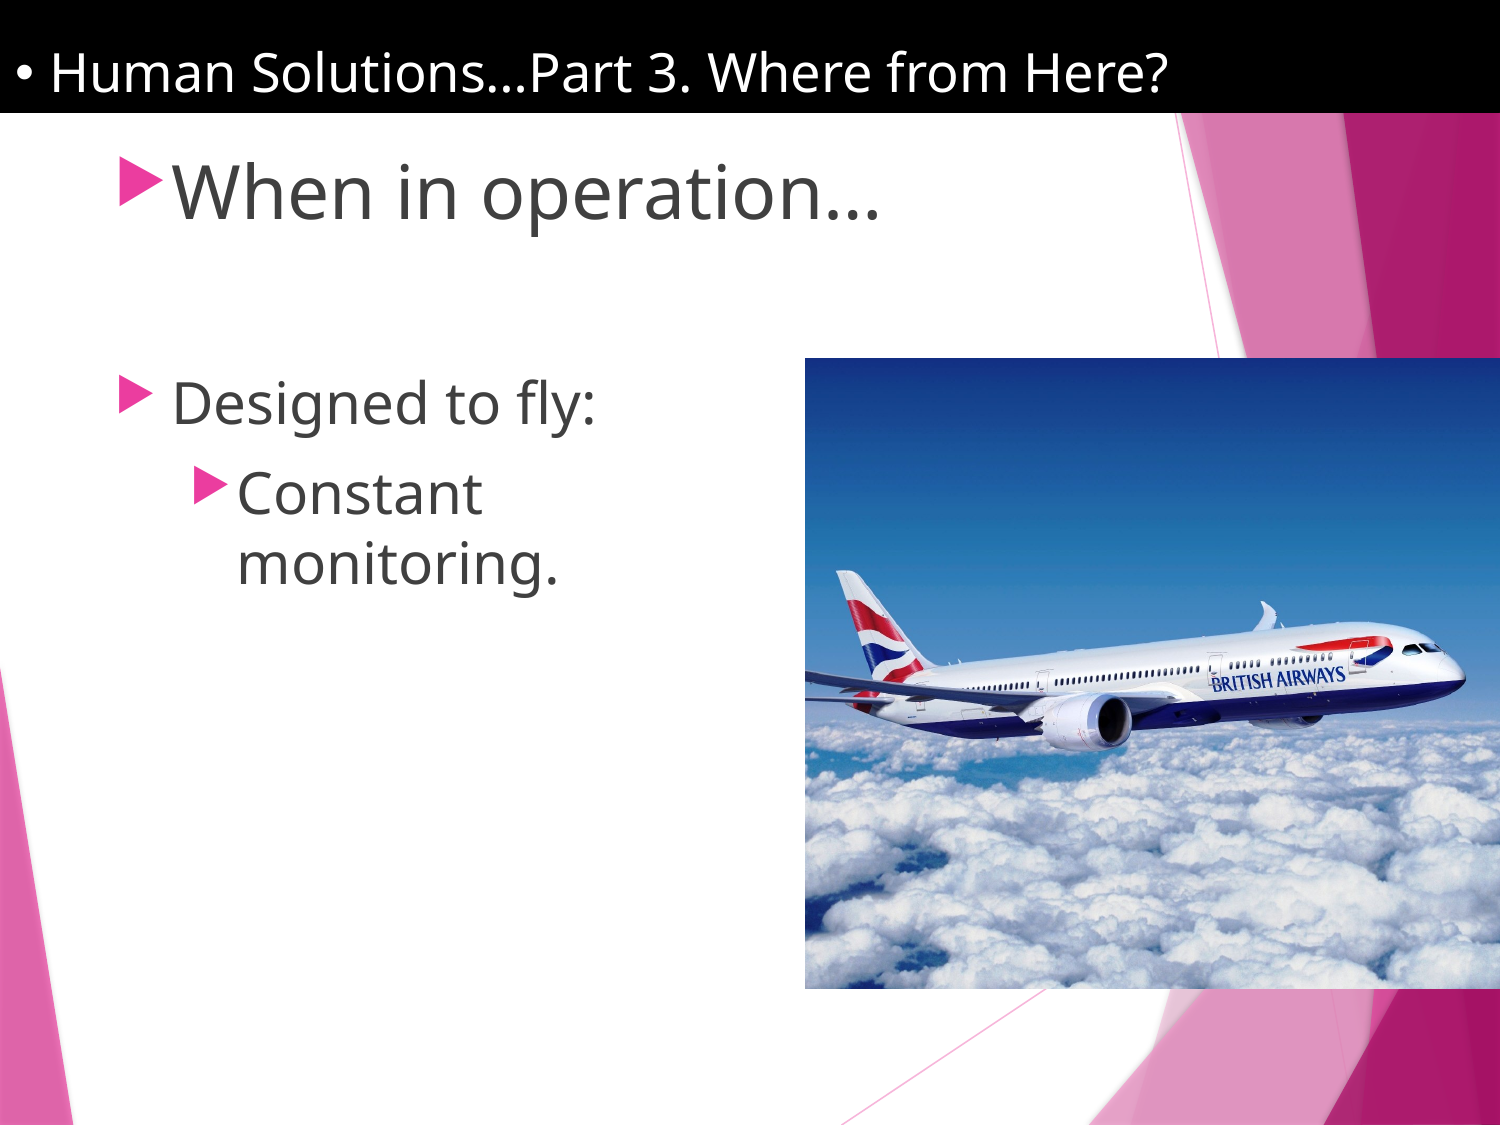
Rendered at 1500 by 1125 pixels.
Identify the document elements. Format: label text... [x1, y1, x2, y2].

text_box Human Solutions…Part 3. Where from Here? [0, 0, 1500, 113]
list Designed to fly: Constant monitoring. Regular maintenance. Expected to work for its owner. Otherwise, corrosion will see in. [99, 358, 815, 1125]
list When in operation… [99, 136, 1500, 334]
picture [804, 357, 1500, 989]
